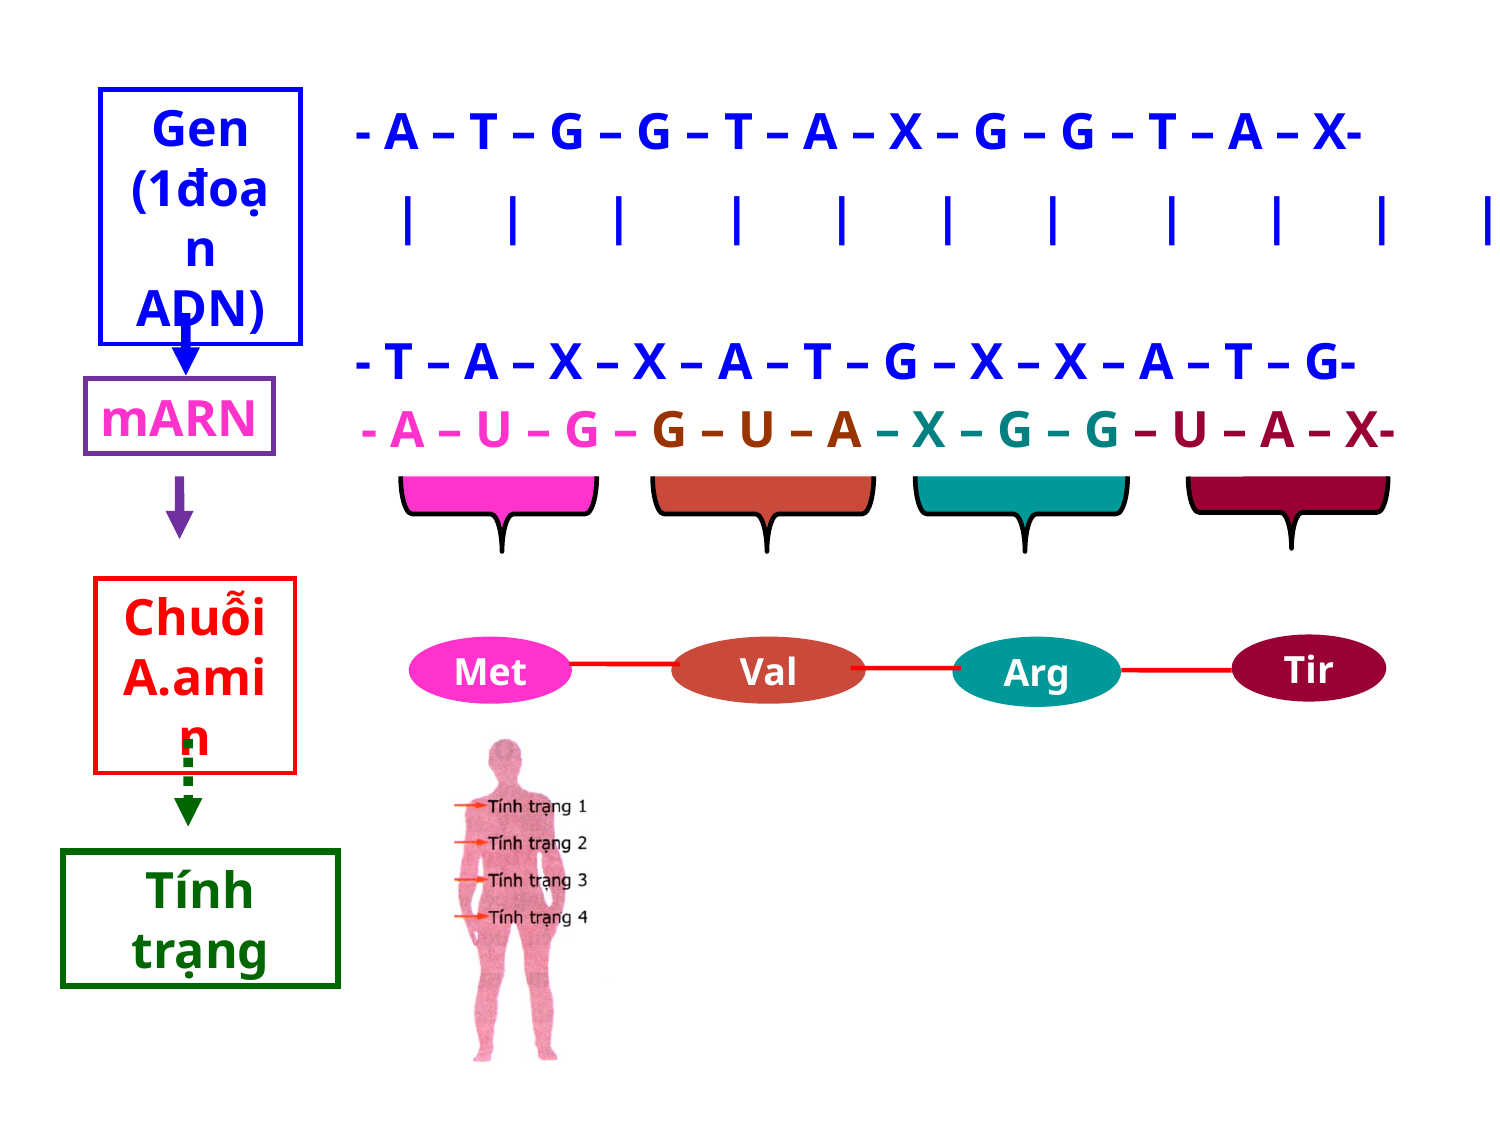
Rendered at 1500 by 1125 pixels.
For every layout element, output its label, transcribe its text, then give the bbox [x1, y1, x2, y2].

text_box Met [411, 638, 570, 702]
text_box [173, 476, 186, 539]
text_box [179, 313, 193, 376]
text_box Gen (1đoạn ADN) [100, 89, 301, 345]
text_box mARN [85, 378, 274, 454]
text_box [400, 476, 597, 552]
text_box Tính trạng [63, 851, 339, 987]
text_box [182, 812, 195, 827]
text_box [652, 476, 874, 552]
text_box - A – U – G – G – U – A – X – G – G – U – A – X- [346, 389, 1470, 465]
text_box Tir [1233, 636, 1384, 700]
text_box Val [673, 638, 864, 702]
text_box - A – T – G – G – T – A – X – G – G – T – A – X- | | | | | | | | | | | - T – A – X – X – A – T – G – X – X – A – T – G- [327, 92, 1500, 397]
text_box [915, 476, 1128, 552]
text_box [1188, 476, 1389, 549]
text_box Chuỗi A.amin [95, 578, 296, 774]
text_box Arg [954, 638, 1119, 705]
picture [454, 721, 625, 1080]
